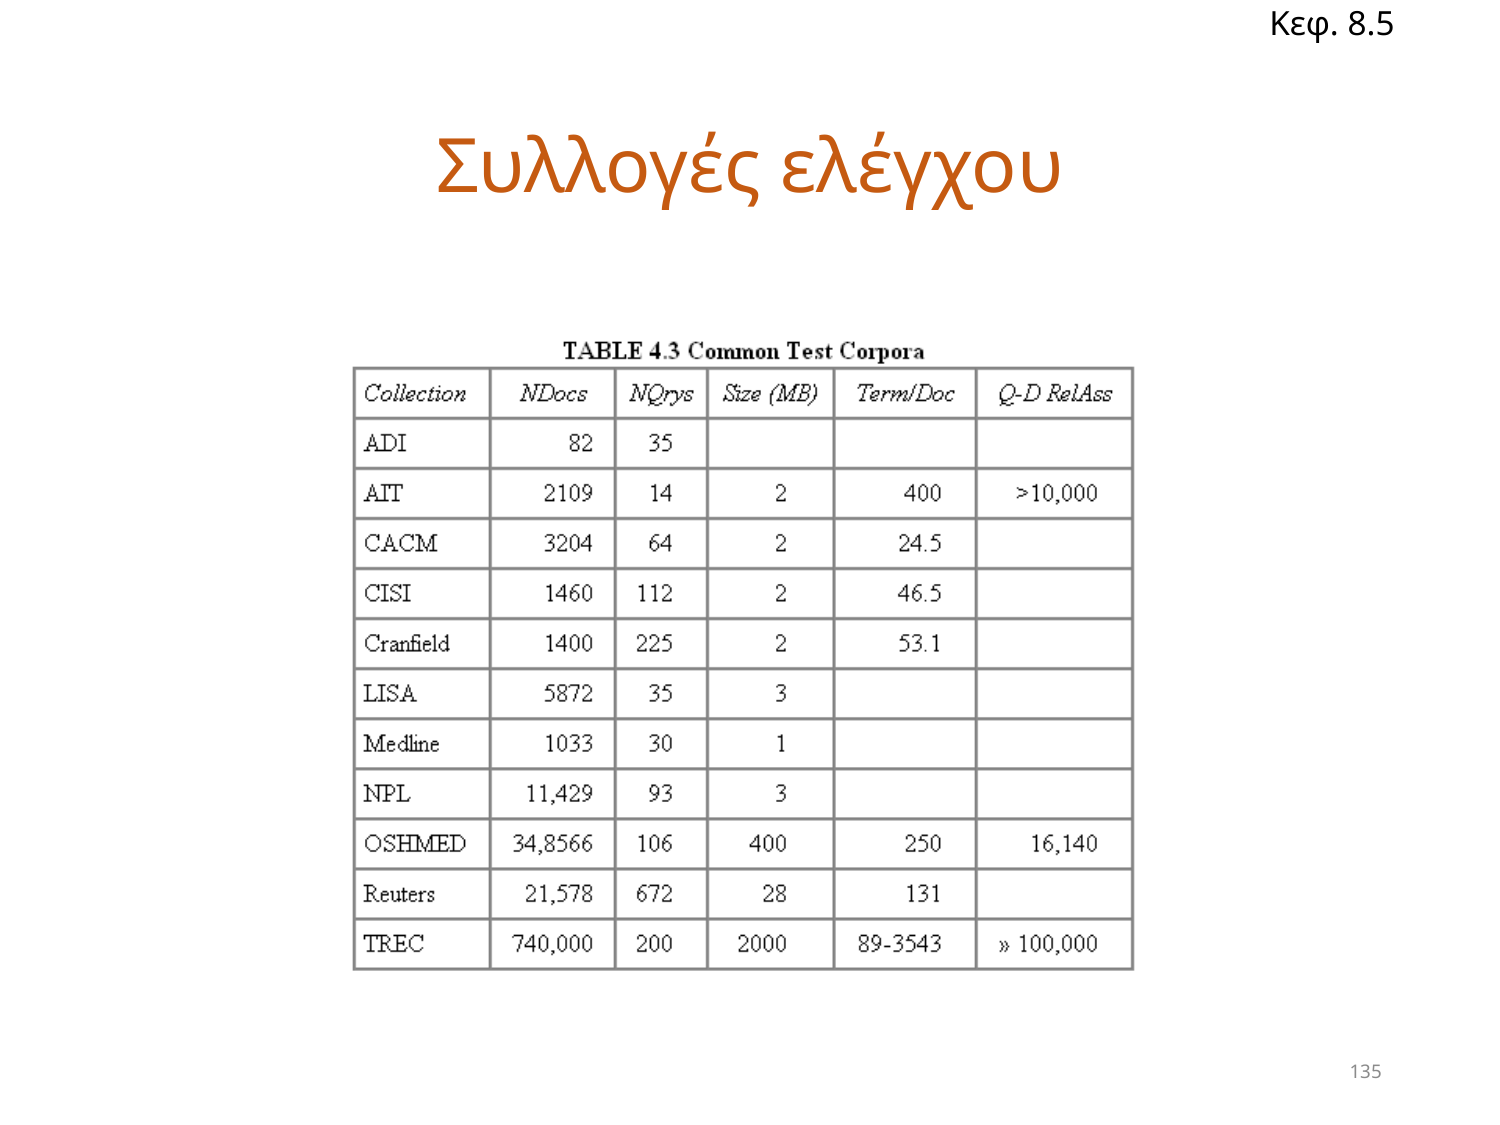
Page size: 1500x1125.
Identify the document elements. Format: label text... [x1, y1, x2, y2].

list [339, 317, 1161, 996]
slide_number 135 [1059, 1042, 1397, 1103]
text_box Κεφ. 8.5 [1254, 0, 1410, 50]
title Συλλογές ελέγχου [103, 59, 1397, 278]
